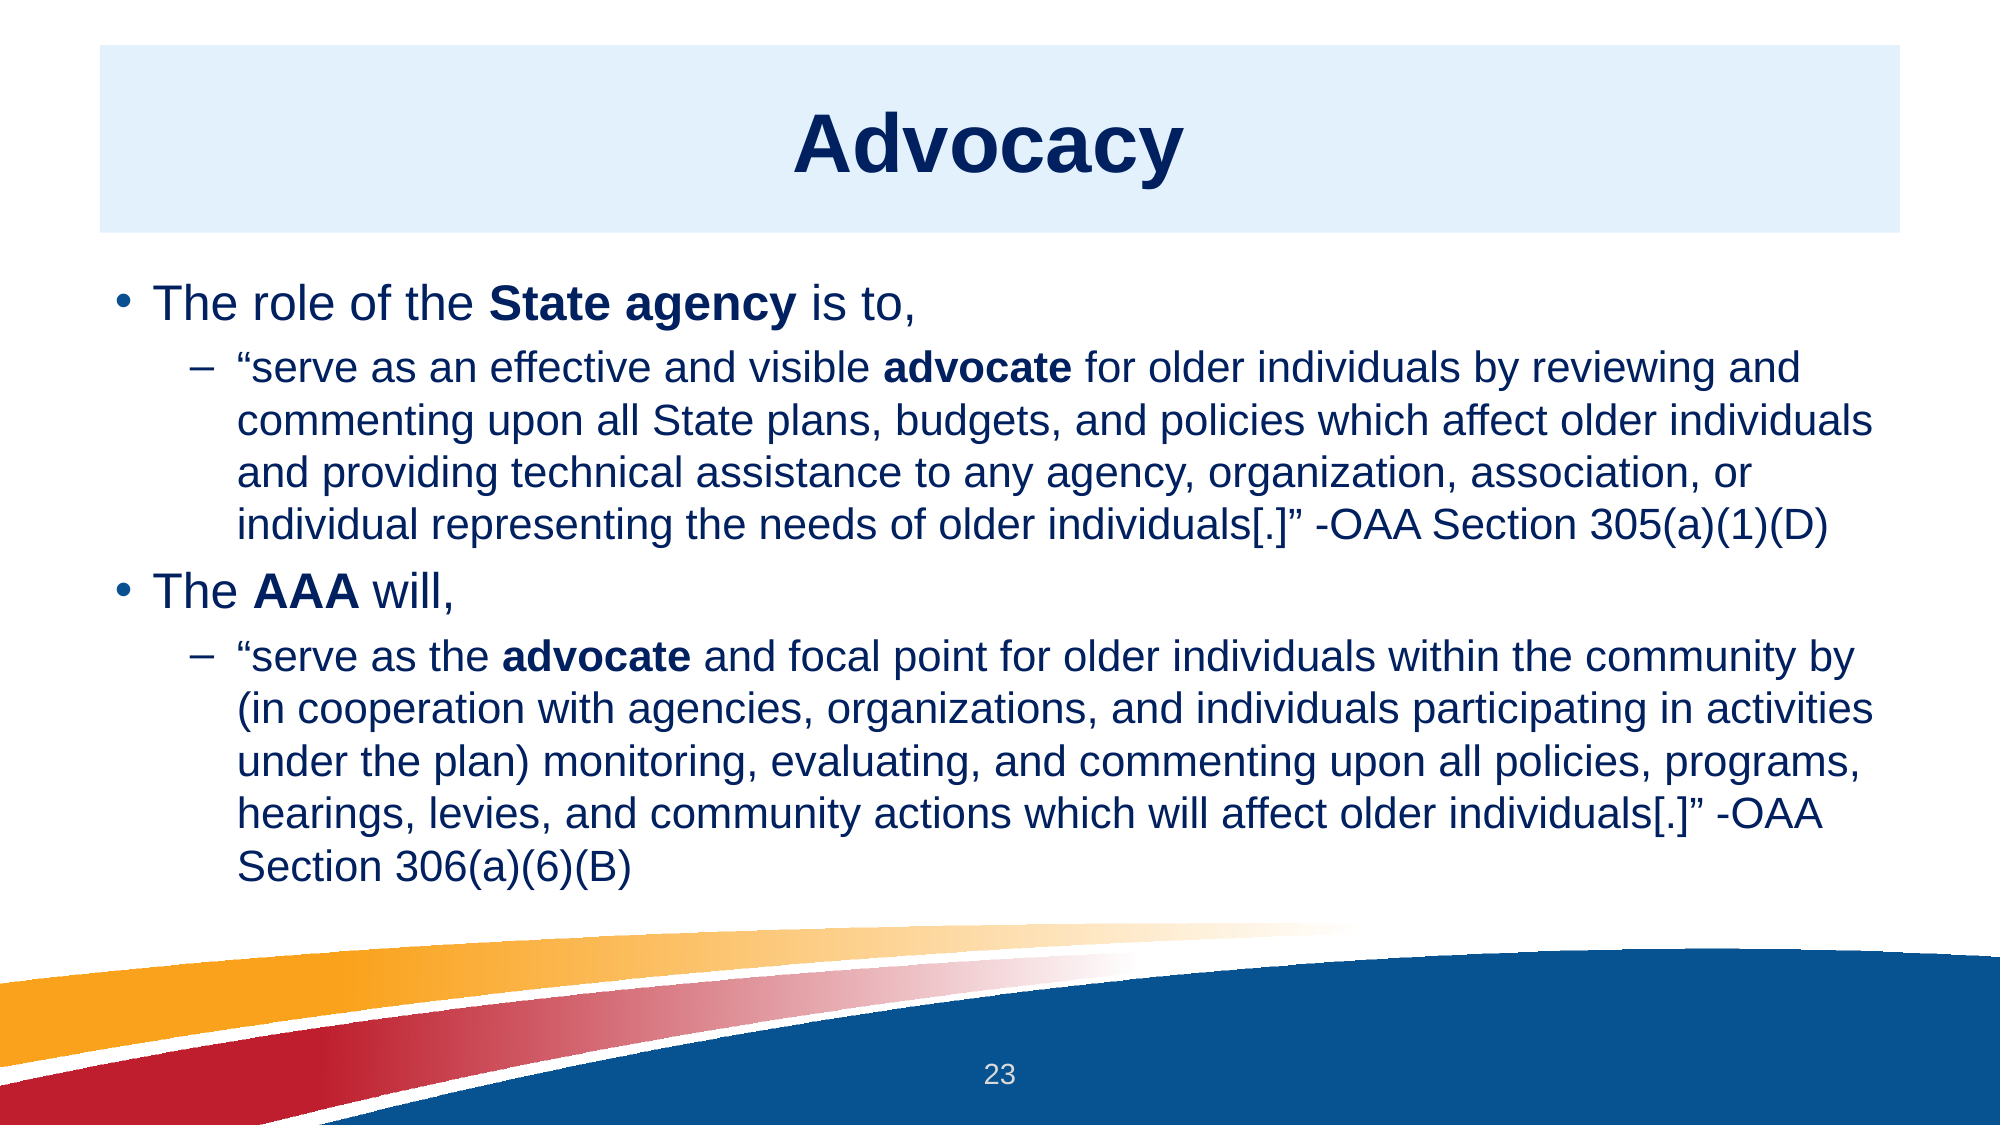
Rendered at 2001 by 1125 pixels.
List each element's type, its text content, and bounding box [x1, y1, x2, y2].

picture [0, 887, 2000, 1125]
list The role of the State agency is to, “serve as an effective and visible advocate for older individuals by reviewing and commenting upon all State plans, budgets, and policies which affect older individuals and providing technical assistance to any agency, organization, association, or individual representing the needs of older individuals[.]” -OAA Section 305(a)(1)(D) The AAA will, “serve as the advocate and focal point for older individuals within the community by (in cooperation with agencies, organizations, and individuals participating in activities under the plan) monitoring, evaluating, and commenting upon all policies, programs, hearings, levies, and community actions which will affect older individuals[.]” -OAA Section 306(a)(6)(B) [99, 262, 1900, 911]
title Advocacy [99, 45, 1900, 233]
slide_number 23 [766, 1042, 1234, 1103]
